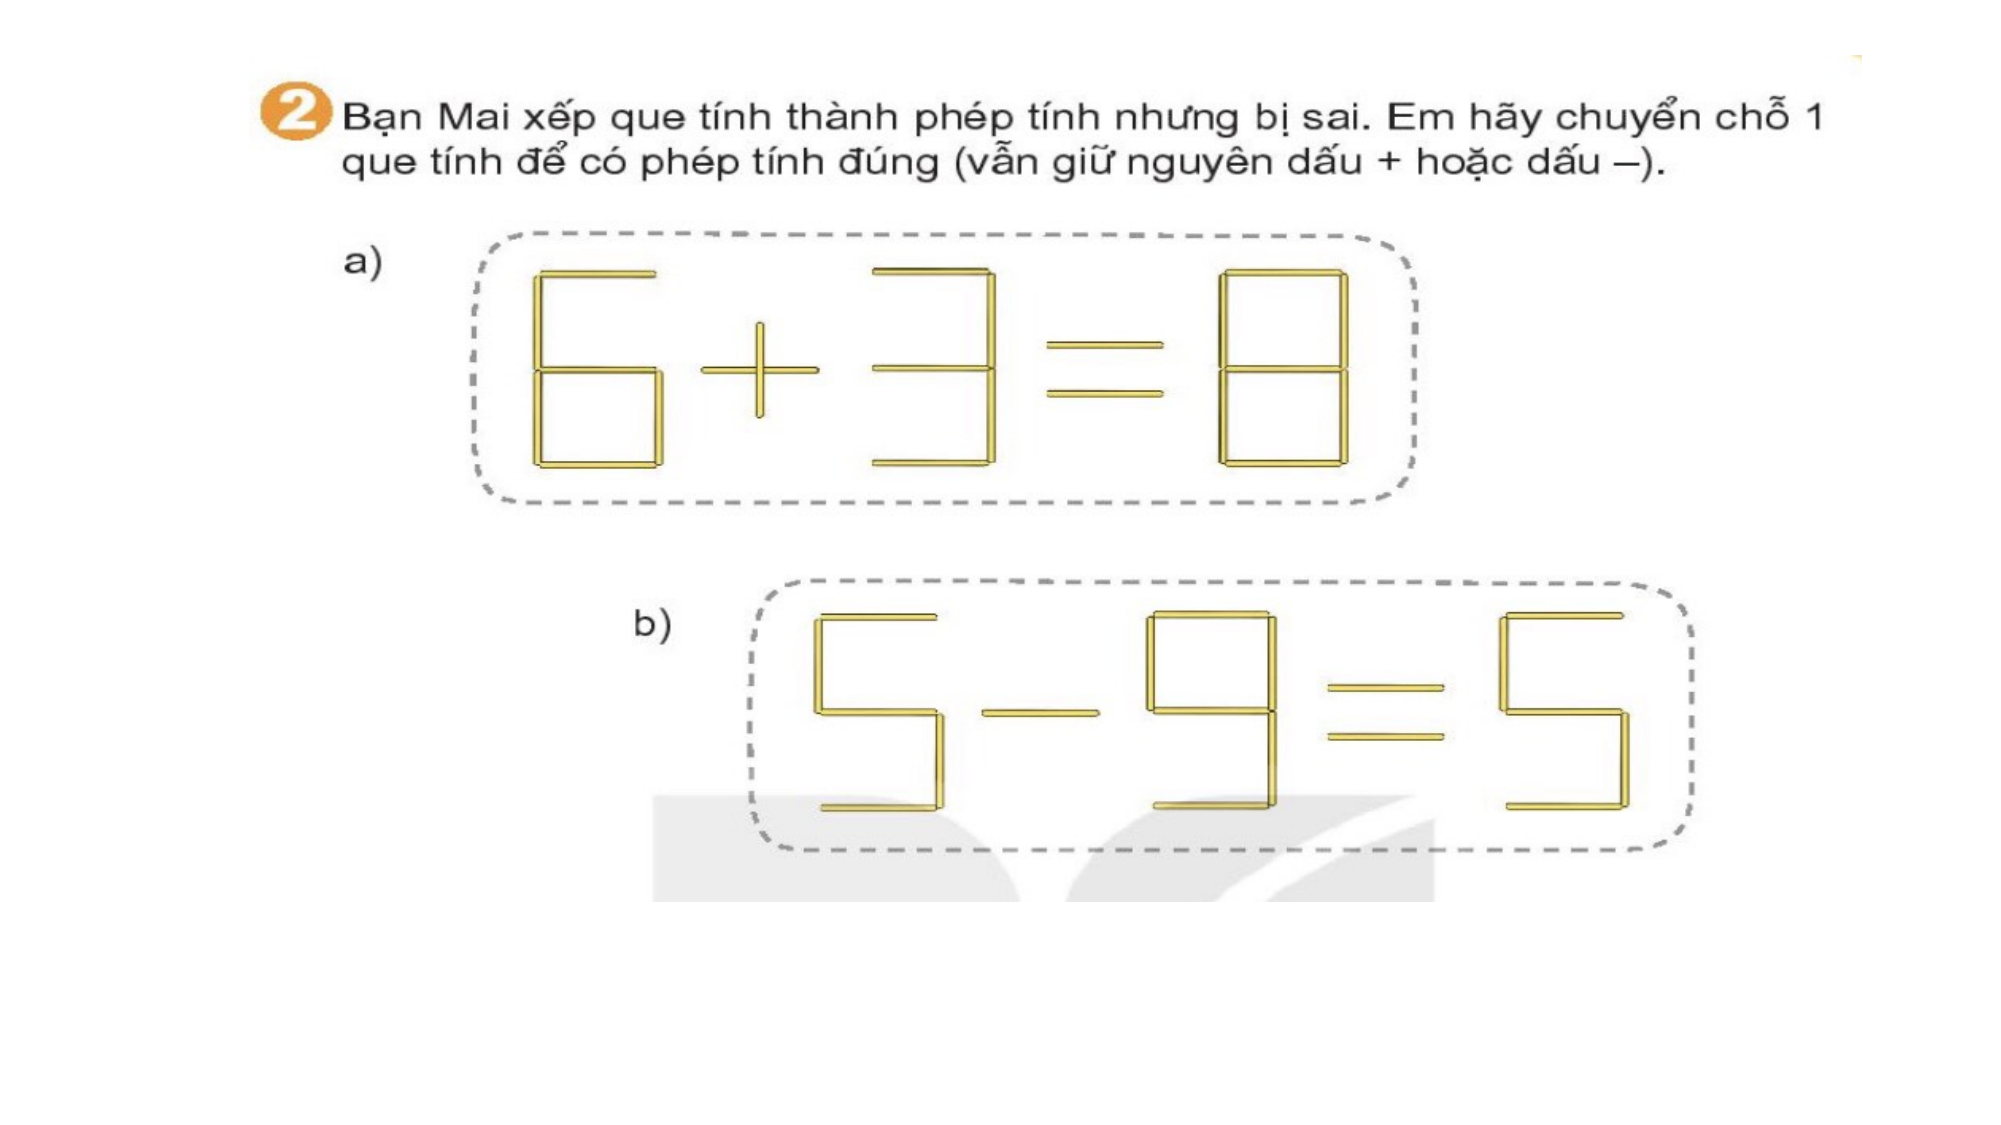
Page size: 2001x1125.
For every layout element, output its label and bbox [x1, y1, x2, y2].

list [148, 55, 1862, 902]
